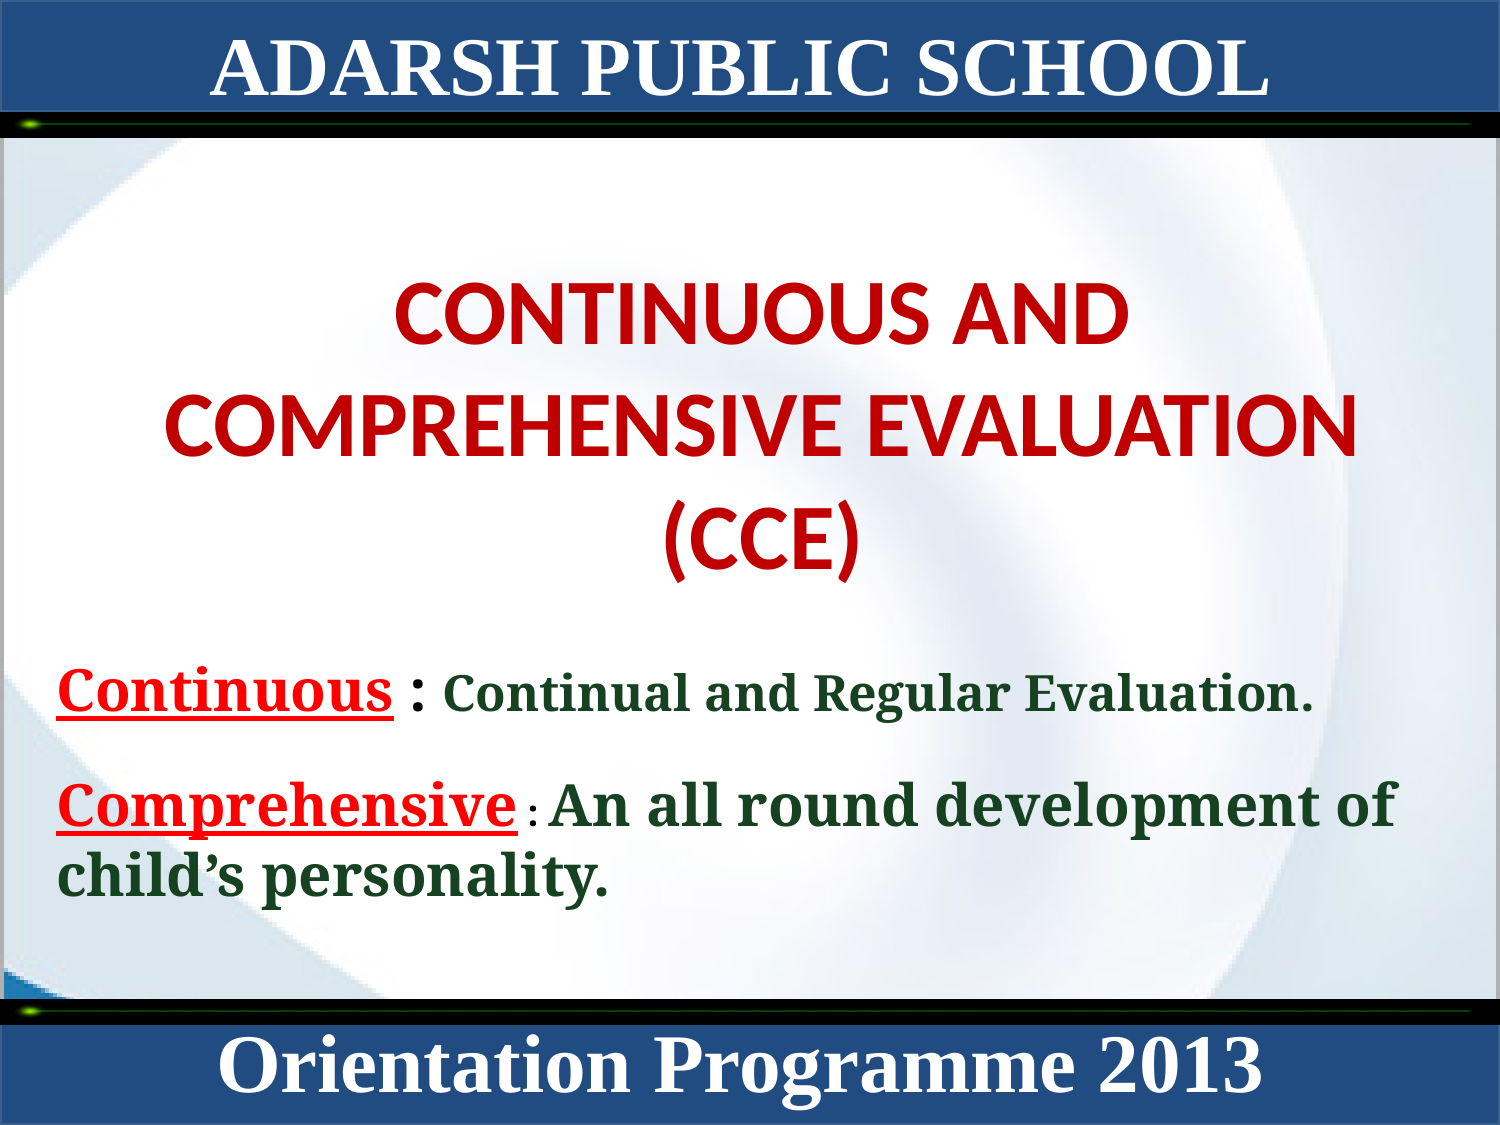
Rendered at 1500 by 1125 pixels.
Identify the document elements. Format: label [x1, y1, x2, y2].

text_box [0, 0, 1500, 4]
text_box [0, 4, 1500, 1119]
